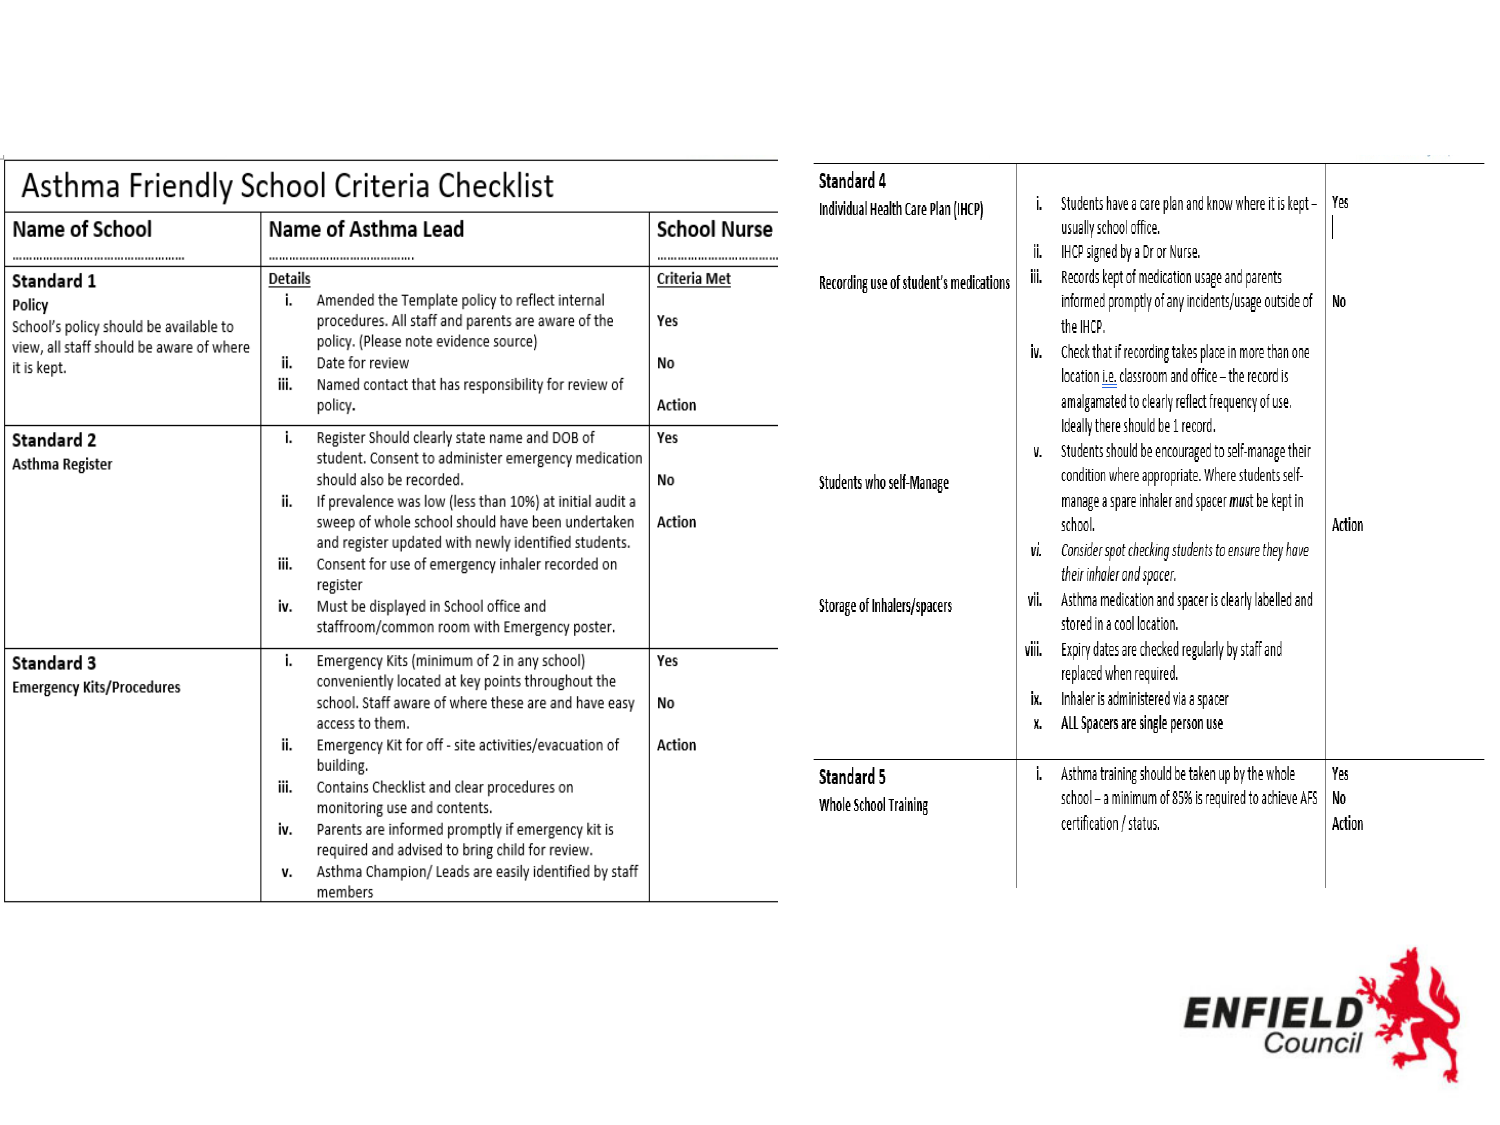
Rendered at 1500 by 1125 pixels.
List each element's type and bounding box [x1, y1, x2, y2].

picture [1149, 924, 1500, 1118]
picture [813, 154, 1485, 888]
picture [0, 154, 778, 906]
